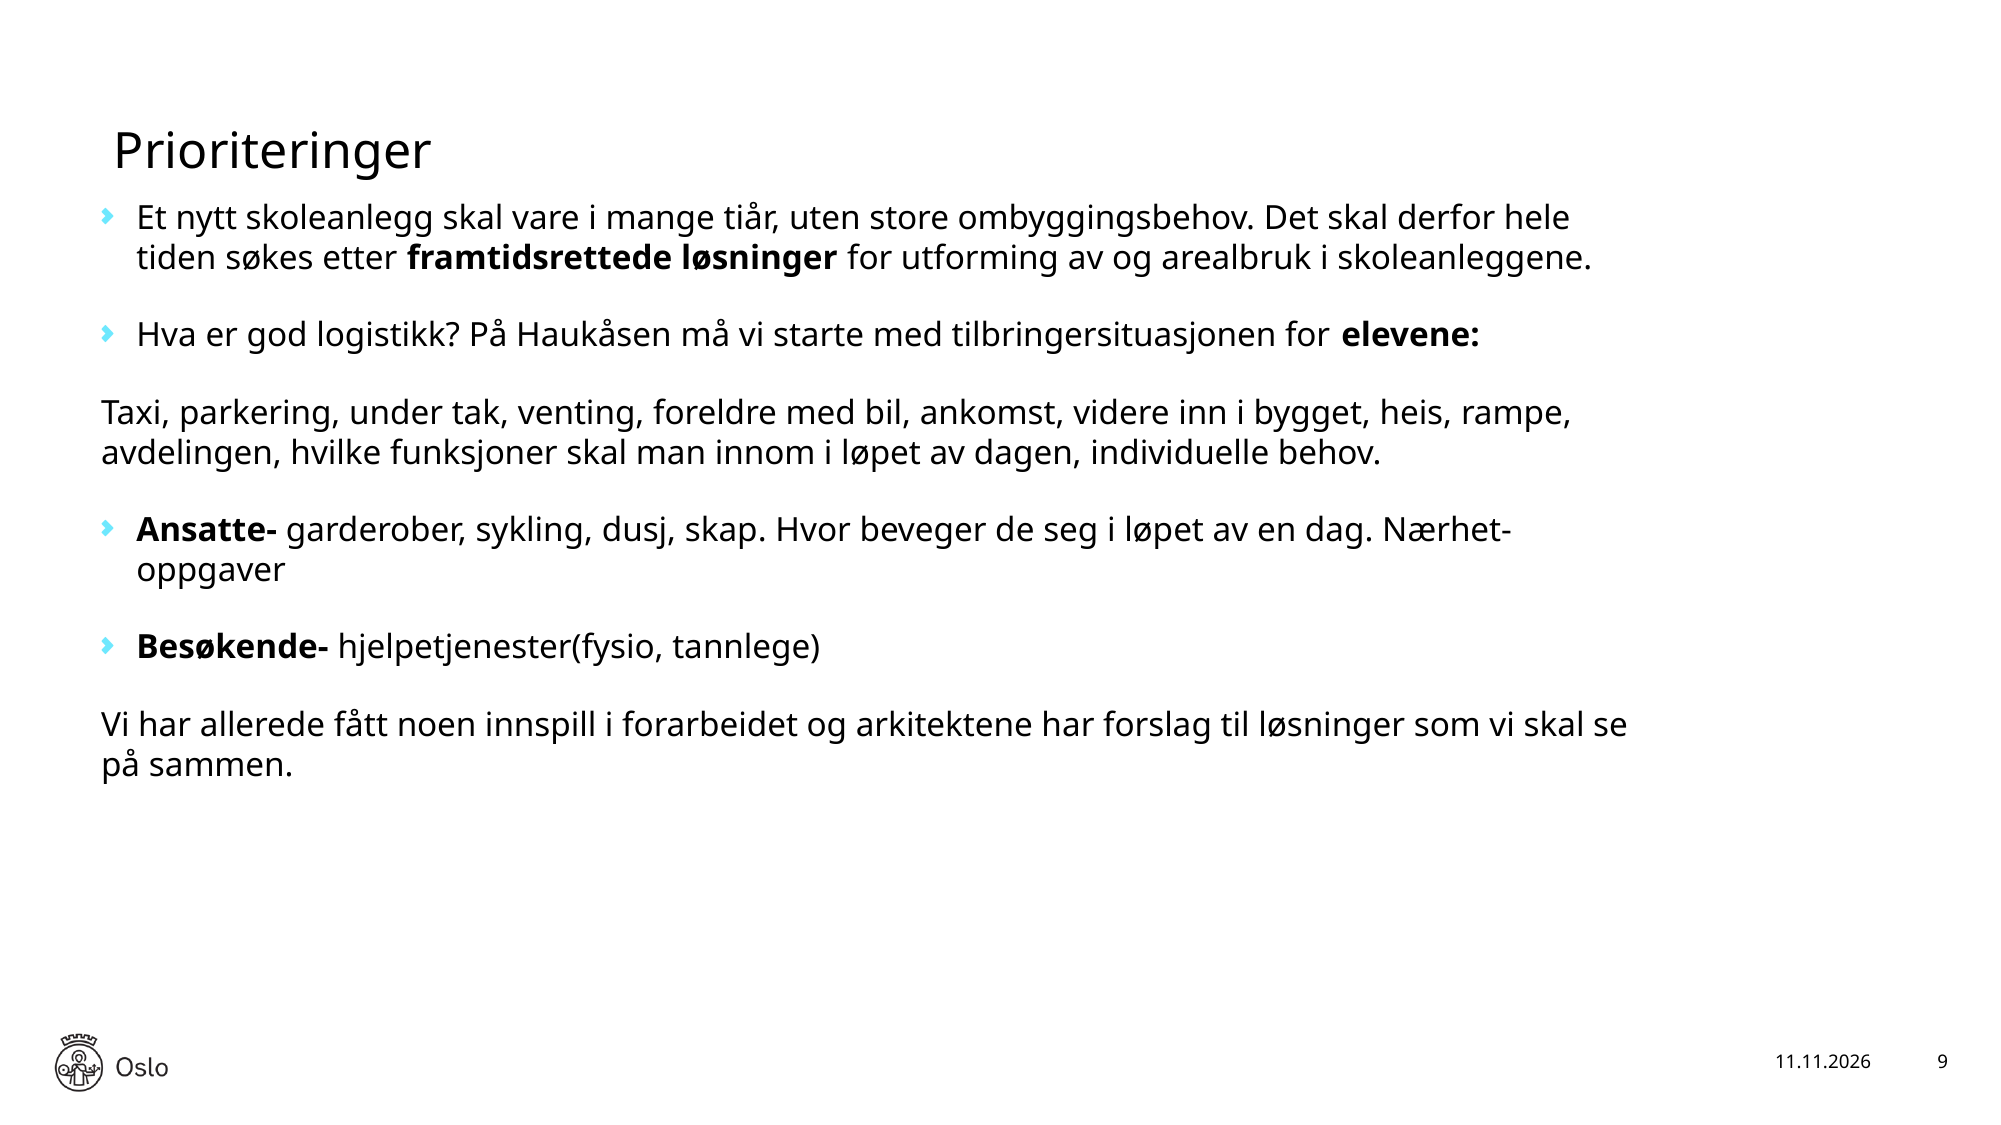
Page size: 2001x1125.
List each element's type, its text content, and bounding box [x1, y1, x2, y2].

title Prioriteringer [114, 118, 1668, 240]
picture [54, 1032, 168, 1092]
list Et nytt skoleanlegg skal vare i mange tiår, uten store ombyggingsbehov. Det skal derfor hele tiden søkes etter framtidsrettede løsninger for utforming av og arealbruk i skoleanleggene. Hva er god logistikk? På Haukåsen må vi starte med tilbringersituasjonen for elevene: Taxi, parkering, under tak, venting, foreldre med bil, ankomst, videre inn i bygget, heis, rampe, avdelingen, hvilke funksjoner skal man innom i løpet av dagen, individuelle behov. Ansatte- garderober, sykling, dusj, skap. Hvor beveger de seg i løpet av en dag. Nærhet- oppgaver Besøkende- hjelpetjenester(fysio, tannlege) Vi har allerede fått noen innspill i forarbeidet og arkitektene har forslag til løsninger som vi skal se på sammen. [101, 196, 1655, 957]
picture [101, 321, 124, 346]
picture [101, 516, 124, 540]
slide_number 9 [1885, 1032, 2000, 1093]
picture [101, 633, 124, 658]
picture [101, 204, 124, 228]
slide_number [1666, 1032, 1885, 1093]
